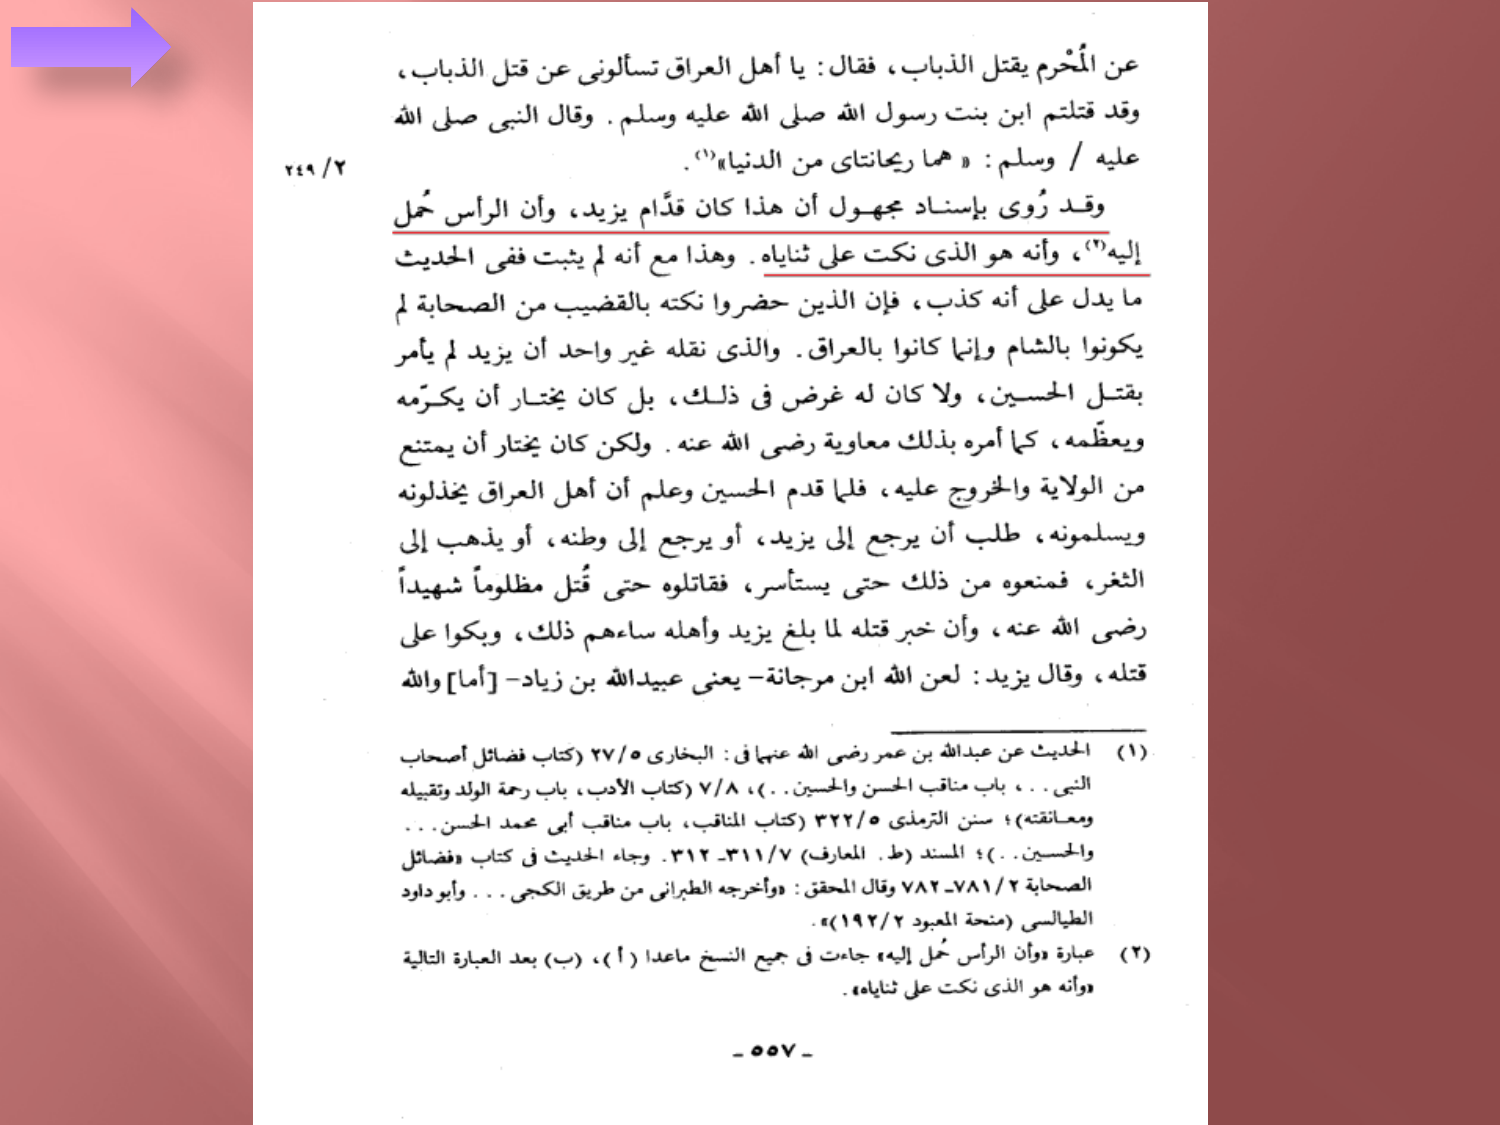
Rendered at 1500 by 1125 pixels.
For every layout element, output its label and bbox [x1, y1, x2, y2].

text_box [10, 7, 172, 87]
picture [253, 2, 1209, 1125]
